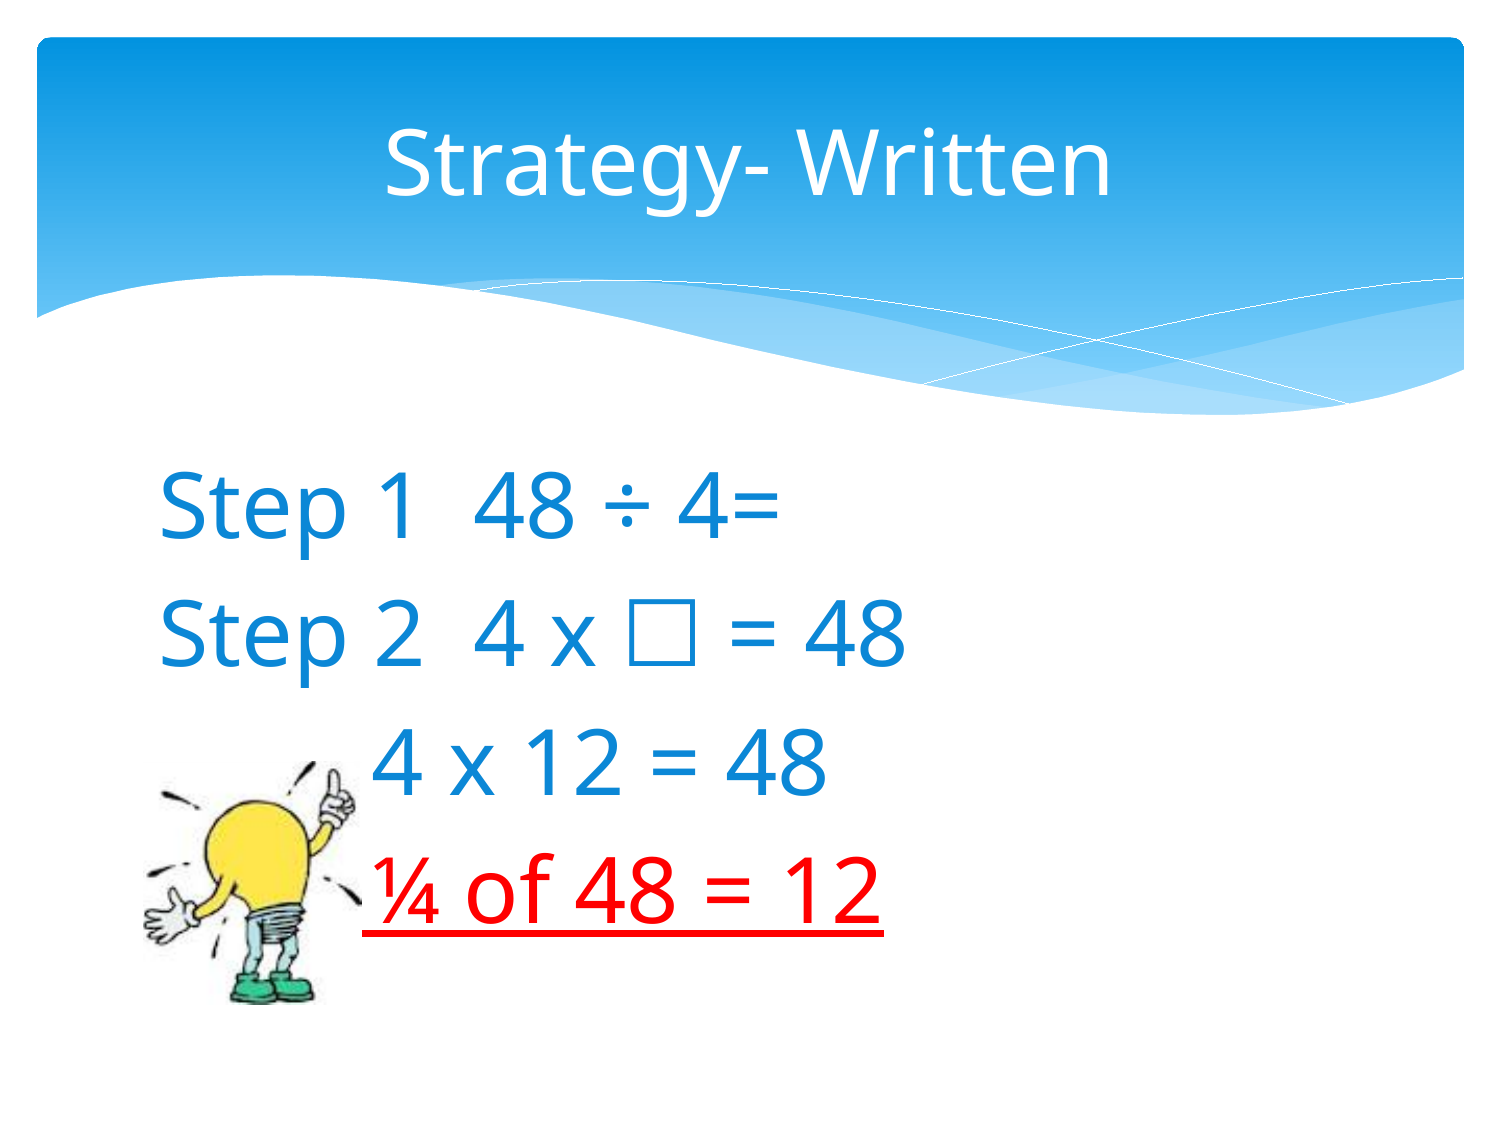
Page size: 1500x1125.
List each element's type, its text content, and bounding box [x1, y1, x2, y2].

list Step 1 48 ÷ 4= Step 2 4 x ☐ = 48 4 x 12 = 48 ¼ of 48 = 12 [143, 438, 1359, 1005]
title Strategy- Written [75, 55, 1425, 261]
picture [142, 760, 362, 1006]
